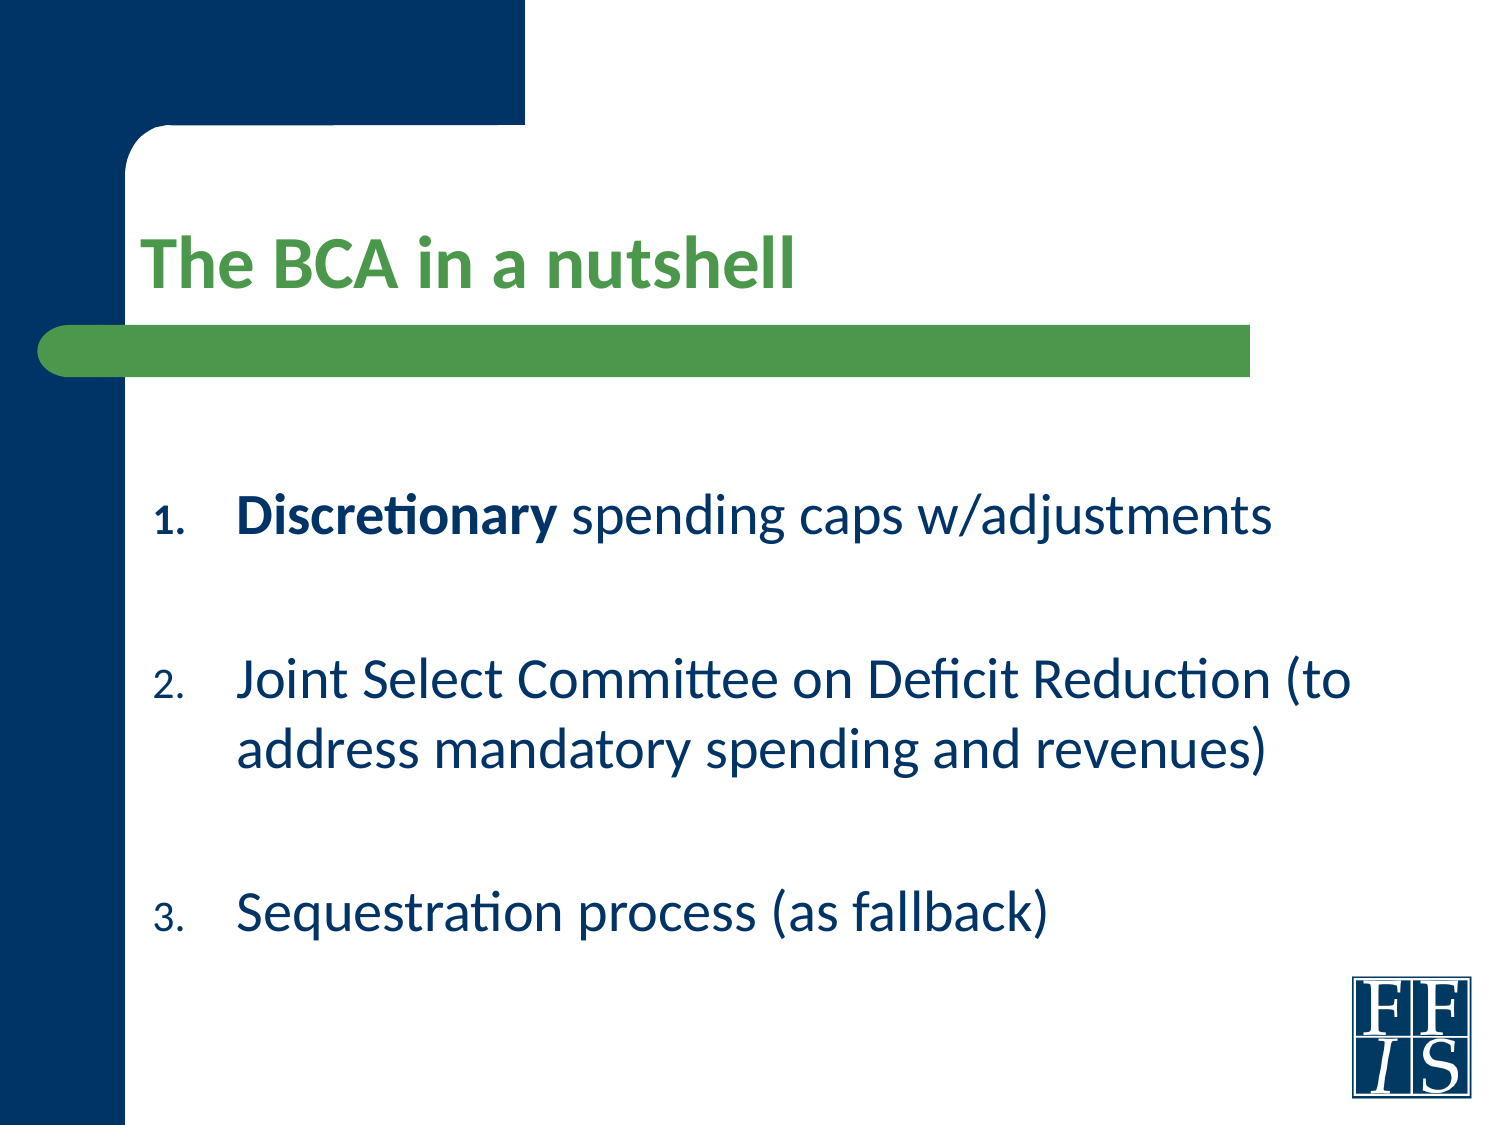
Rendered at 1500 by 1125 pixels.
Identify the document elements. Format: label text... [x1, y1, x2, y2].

title The BCA in a nutshell [125, 125, 1425, 313]
list Discretionary spending caps w/adjustments Joint Select Committee on Deficit Reduction (to address mandatory spending and revenues) Sequestration process (as fallback) [137, 387, 1400, 999]
picture [1349, 974, 1474, 1101]
